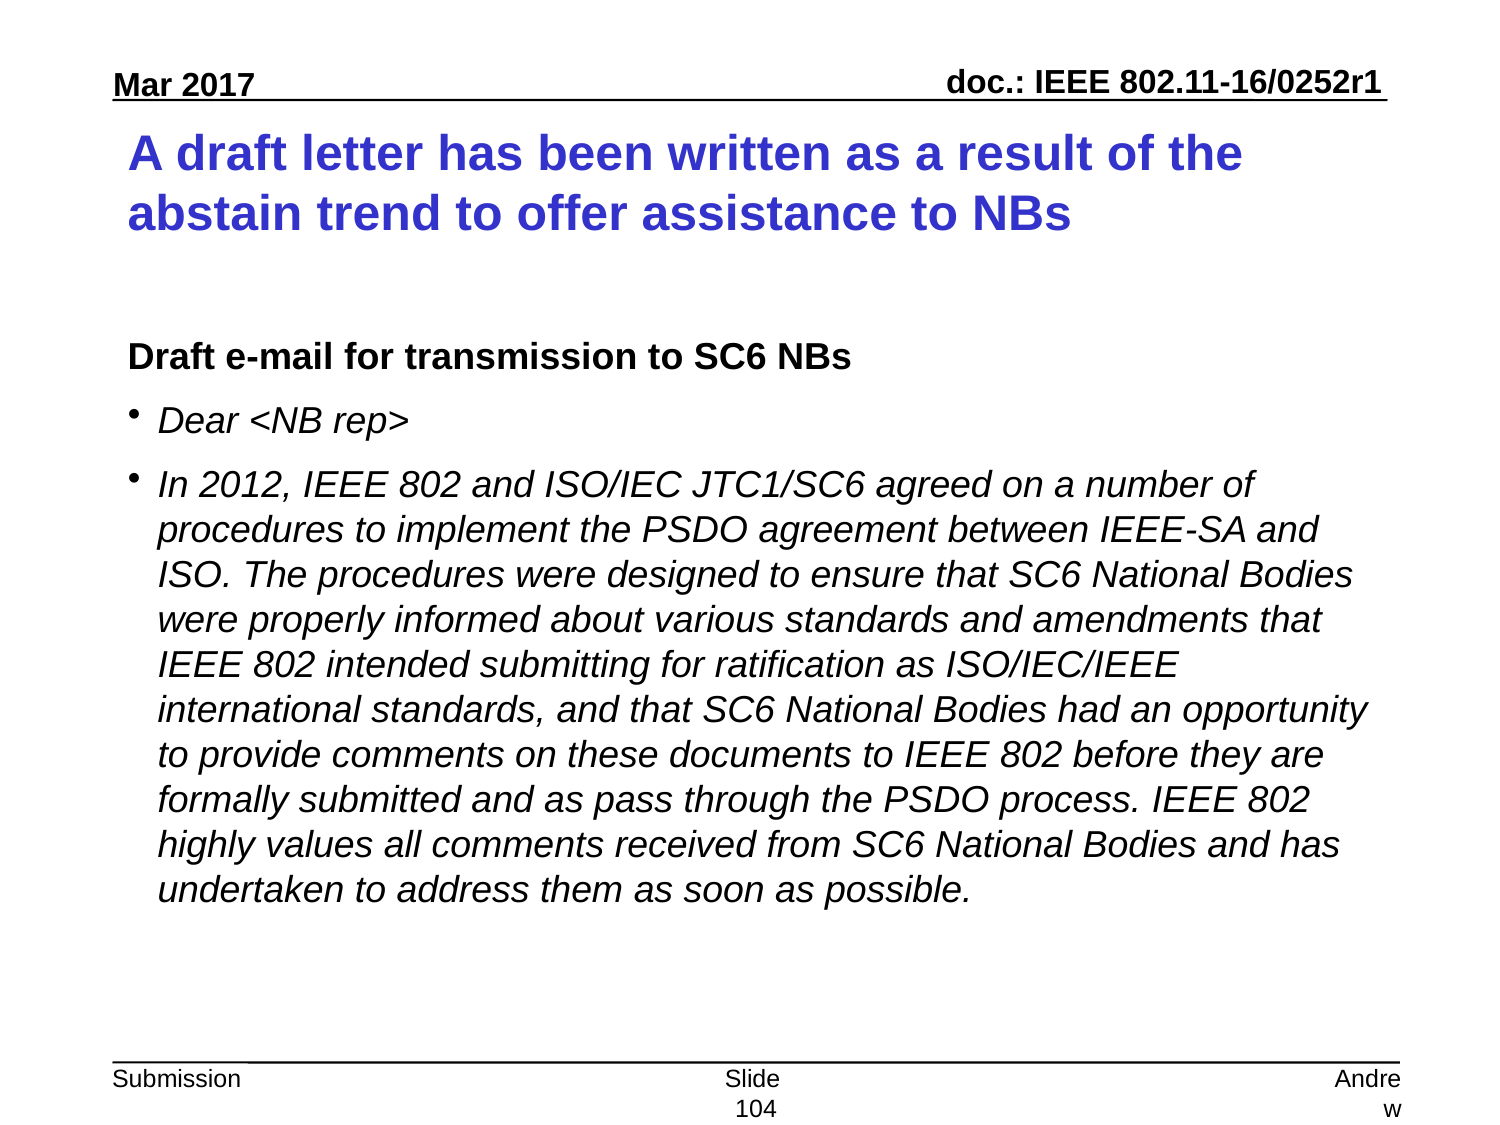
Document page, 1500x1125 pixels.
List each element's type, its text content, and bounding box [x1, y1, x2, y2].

title A draft letter has been written as a result of the abstain trend to offer assistance to NBs [112, 112, 1388, 288]
list Draft e-mail for transmission to SC6 NBs Dear <NB rep> In 2012, IEEE 802 and ISO/IEC JTC1/SC6 agreed on a number of procedures to implement the PSDO agreement between IEEE-SA and ISO. The procedures were designed to ensure that SC6 National Bodies were properly informed about various standards and amendments that IEEE 802 intended submitting for ratification as ISO/IEC/IEEE international standards, and that SC6 National Bodies had an opportunity to provide comments on these documents to IEEE 802 before they are formally submitted and as pass through the PSDO process. IEEE 802 highly values all comments received from SC6 National Bodies and has undertaken to address them as soon as possible. [112, 324, 1388, 1000]
slide_number Slide 104 [709, 1061, 803, 1093]
footer Andrew Myles, Cisco [1320, 1061, 1402, 1093]
